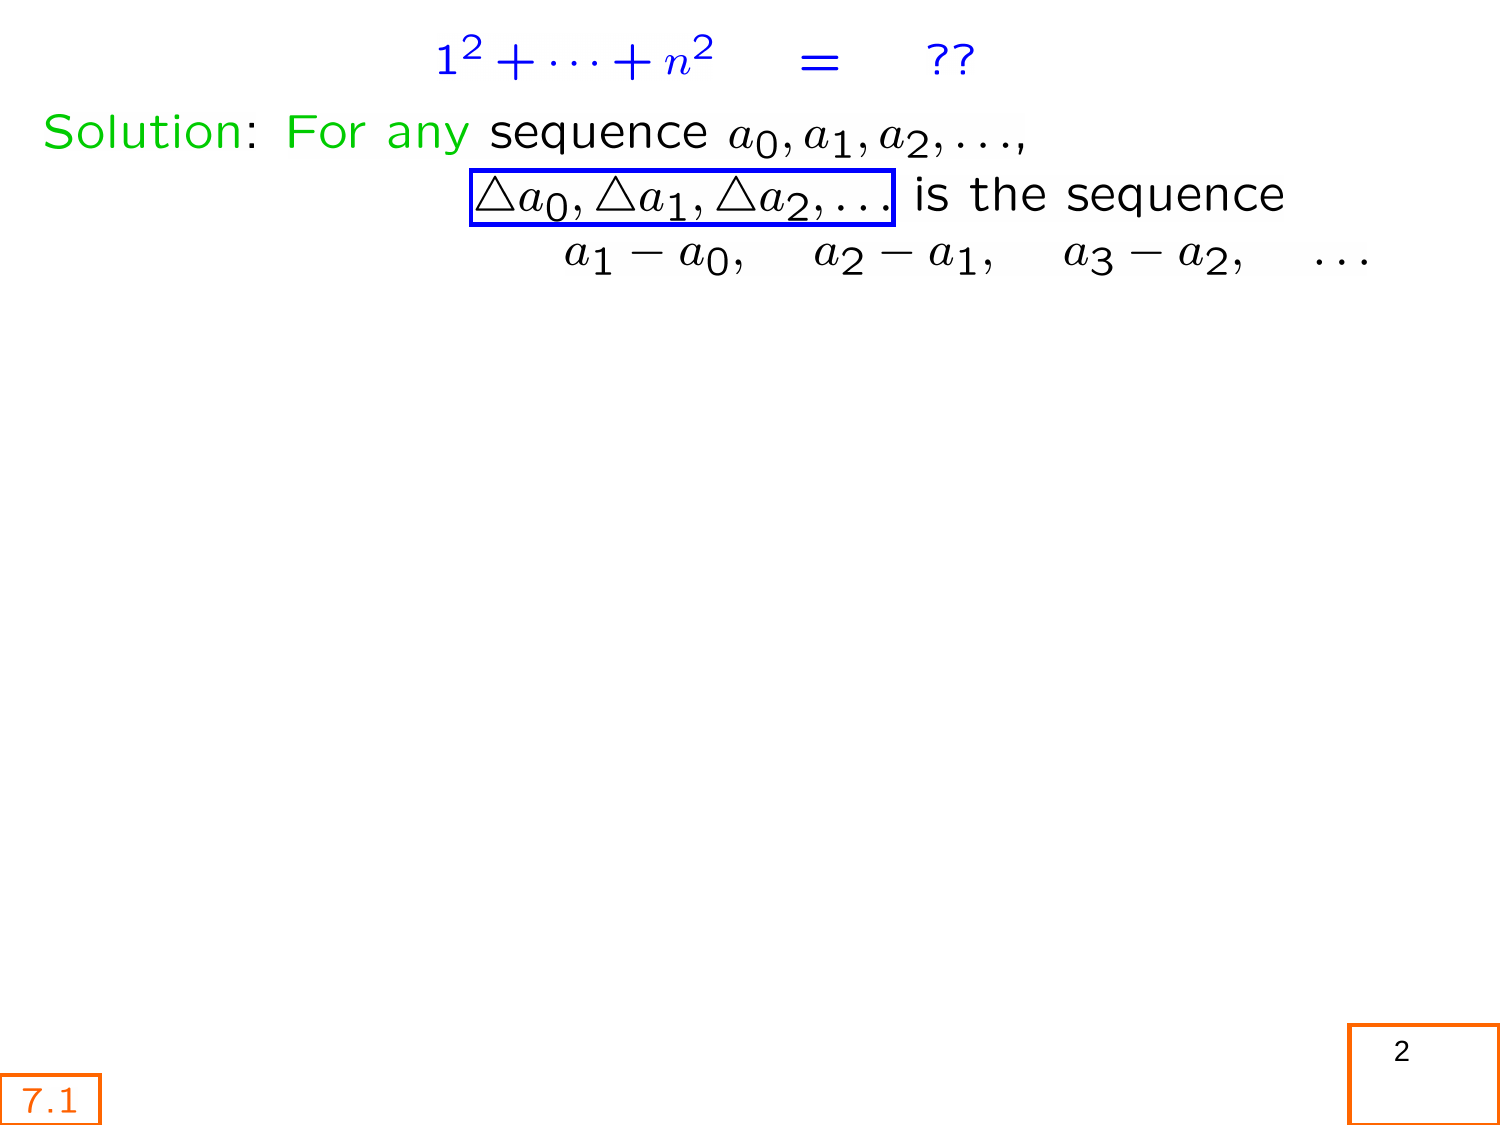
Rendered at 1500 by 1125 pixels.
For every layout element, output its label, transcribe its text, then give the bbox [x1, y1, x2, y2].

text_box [437, 32, 976, 82]
text_box [0, 1074, 100, 1125]
text_box [470, 170, 894, 178]
slide_number 2 [1074, 1024, 1425, 1103]
picture [565, 241, 1367, 276]
picture [22, 1087, 78, 1113]
text_box [1349, 1025, 1500, 1125]
picture [288, 112, 1026, 160]
picture [43, 112, 256, 151]
picture [474, 175, 1284, 222]
